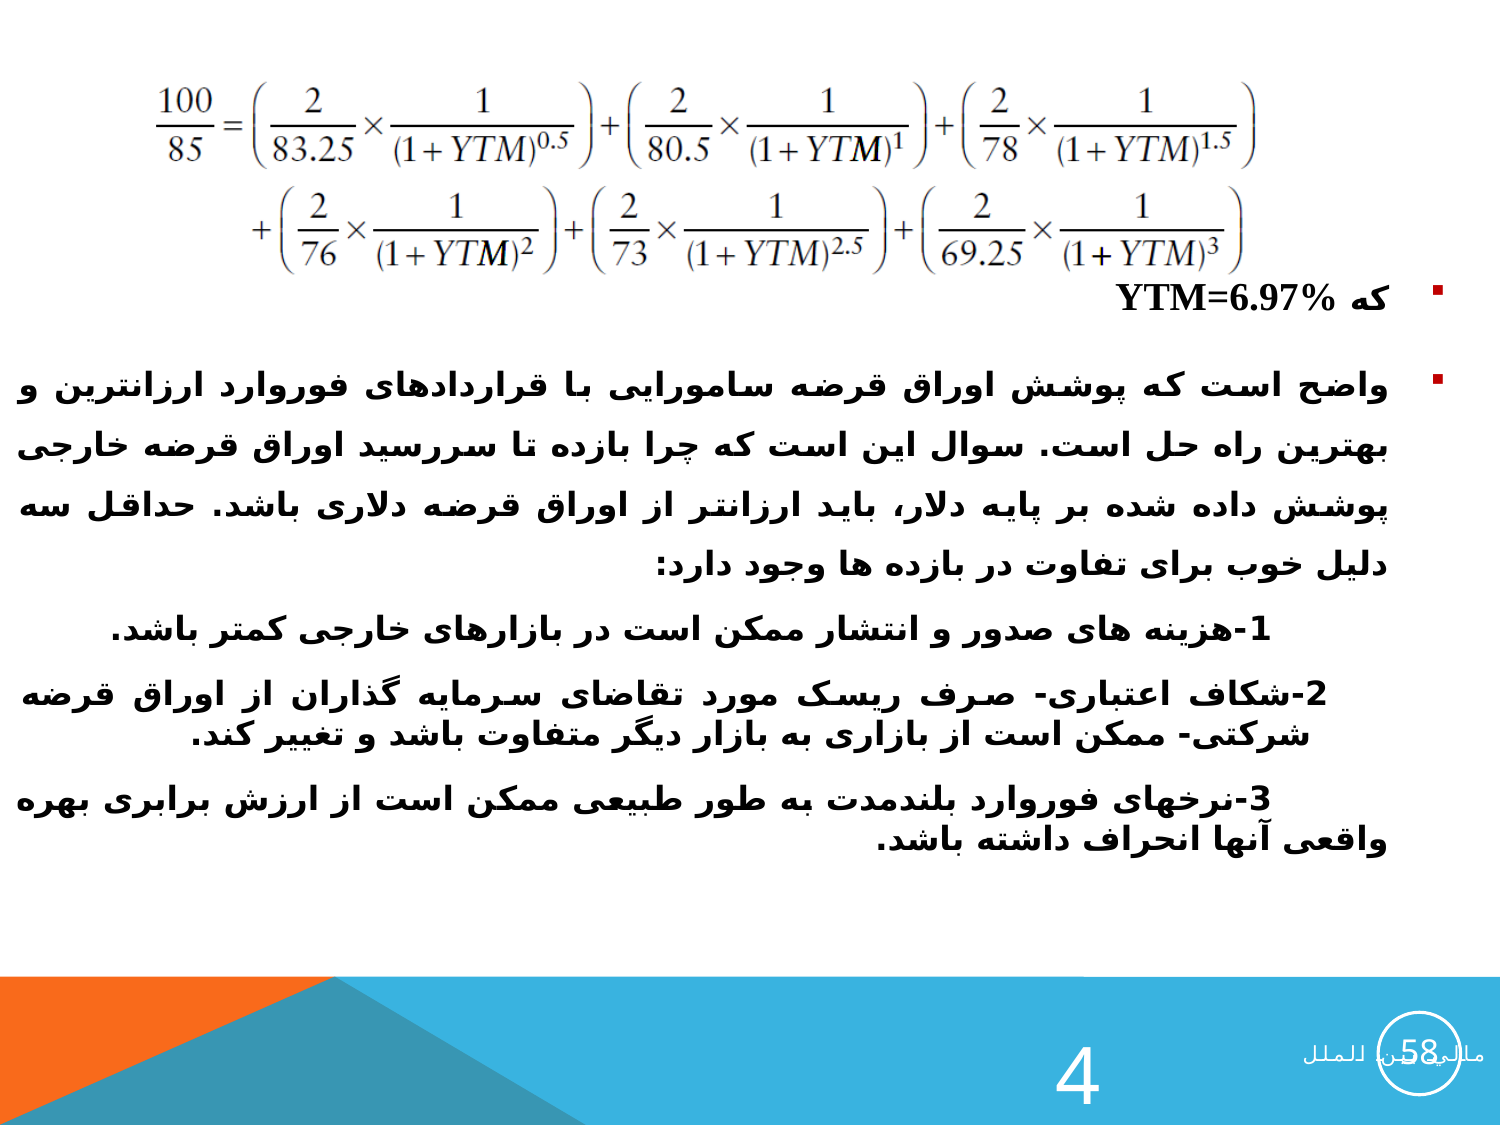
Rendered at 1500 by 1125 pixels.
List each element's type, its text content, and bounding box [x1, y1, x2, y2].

picture [147, 75, 1270, 280]
text_box 4 [1040, 1076, 1105, 1125]
subtitle که YTM=6.97% واضح است که پوشش اوراق قرضه سامورایی با قراردادهای فوروارد ارزانترین و بهترین راه حل است. سوال این است که چرا بازده تا سررسید اوراق قرضه خارجی پوشش داده شده بر پایه دلار، باید ارزانتر از اوراق قرضه دلاری باشد. حداقل سه دلیل خوب برای تفاوت در بازده ها وجود دارد: 1-هزینه های صدور و انتشار ممکن است در بازارهای خارجی کمتر باشد. 2-شکاف اعتباری- صرف ریسک مورد تقاضای سرمایه گذاران از اوراق قرضه شرکتی- ممکن است از بازاری به بازار دیگر متفاوت باشد و تغییر کند. 3-نرخهای فوروارد بلندمدت به طور طبیعی ممکن است از ارزش برابری بهره واقعی آنها انحراف داشته باشد. [0, 90, 1461, 1052]
footer مالي بين الملل [725, 1030, 1500, 1076]
slide_number 58 [1383, 1076, 1456, 1097]
